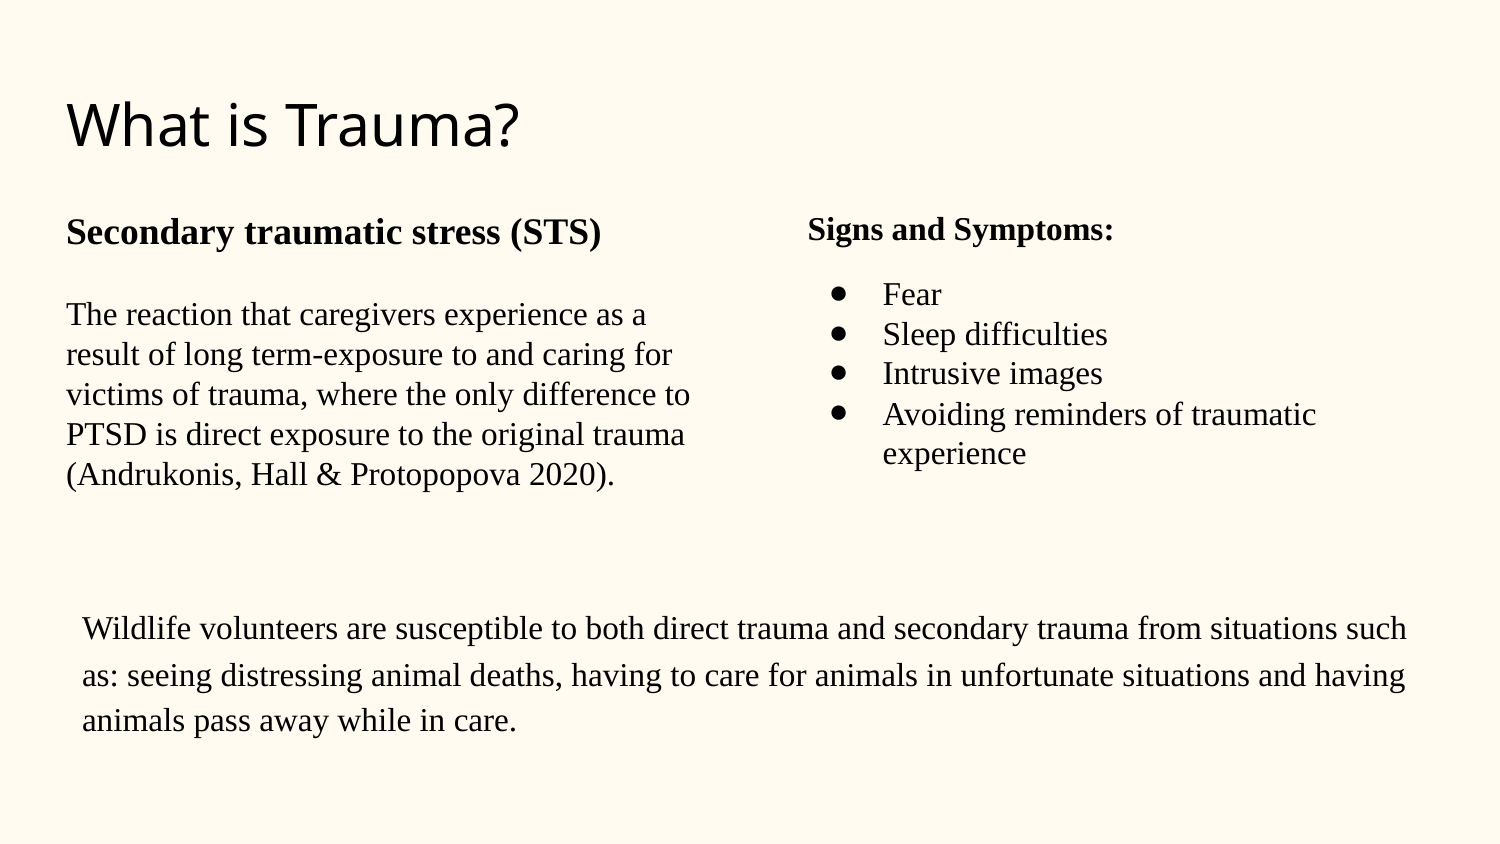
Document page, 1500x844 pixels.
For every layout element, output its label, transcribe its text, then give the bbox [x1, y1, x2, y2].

list Signs and Symptoms: Fear Sleep difficulties Intrusive images Avoiding reminders of traumatic experience [792, 192, 1449, 585]
title What is Trauma? [51, 72, 1449, 174]
list Secondary traumatic stress (STS) The reaction that caregivers experience as a result of long term-exposure to and caring for victims of trauma, where the only difference to PTSD is direct exposure to the original trauma (Andrukonis, Hall & Protopopova 2020). [51, 192, 708, 750]
text_box Wildlife volunteers are susceptible to both direct trauma and secondary trauma from situations such as: seeing distressing animal deaths, having to care for animals in unfortunate situations and having animals pass away while in care. [67, 585, 1465, 754]
